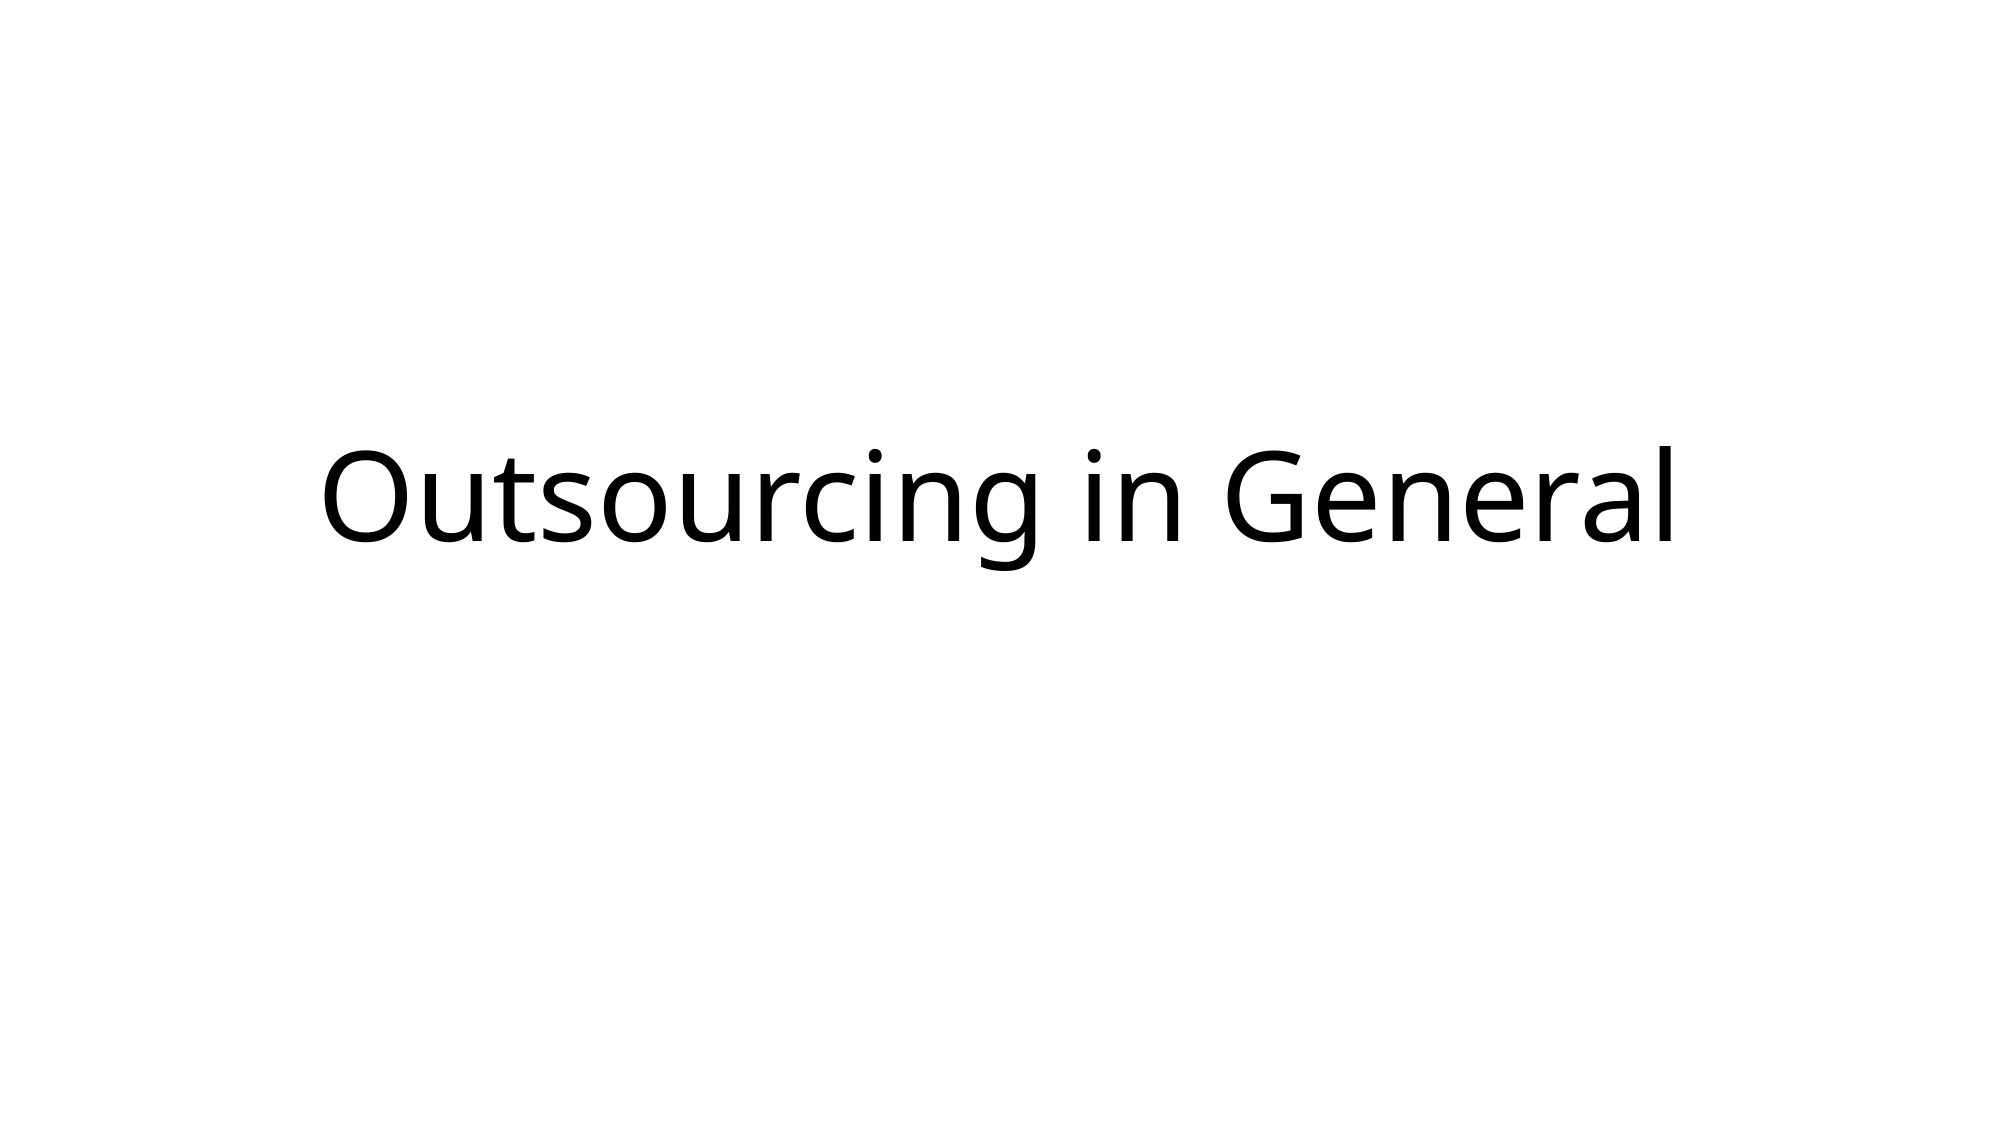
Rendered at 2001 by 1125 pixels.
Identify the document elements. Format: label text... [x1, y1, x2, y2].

title Outsourcing in General [249, 184, 1750, 576]
